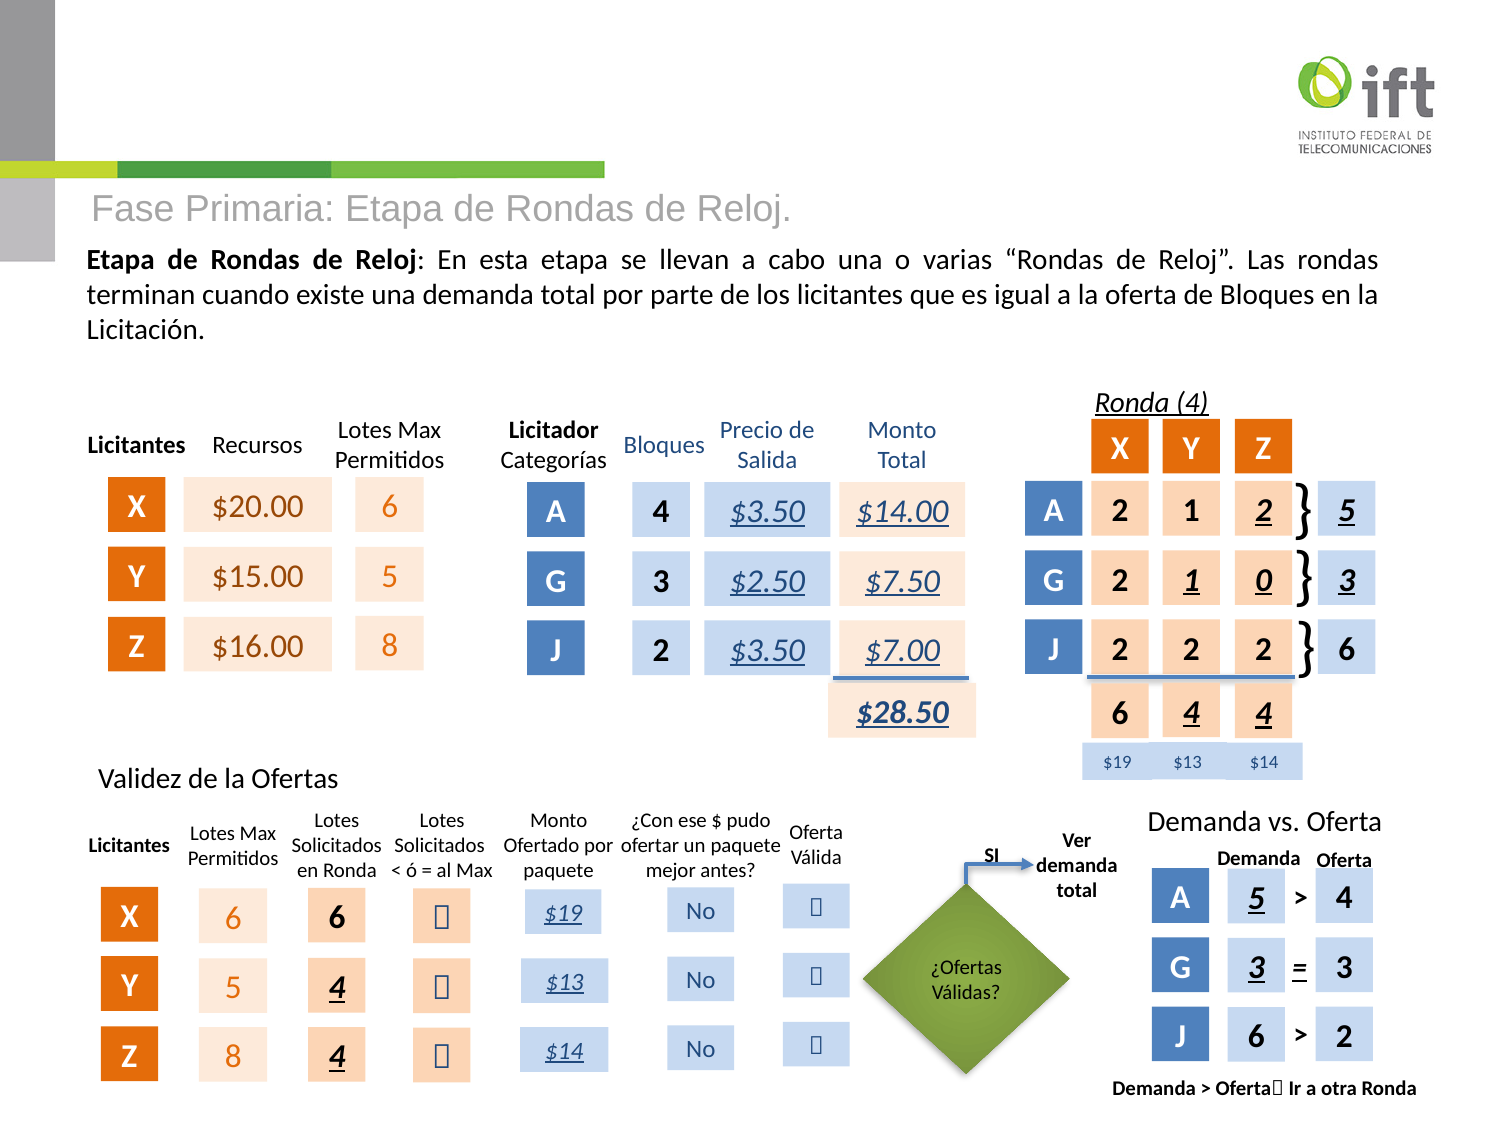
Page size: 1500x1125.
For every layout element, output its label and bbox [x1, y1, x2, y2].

text_box [687, 406, 977, 739]
text_box [1024, 418, 1303, 781]
text_box [71, 406, 721, 677]
text_box [1277, 457, 1376, 692]
picture [0, 0, 1500, 1125]
text_box [1151, 836, 1405, 1063]
text_box [72, 751, 1133, 1084]
